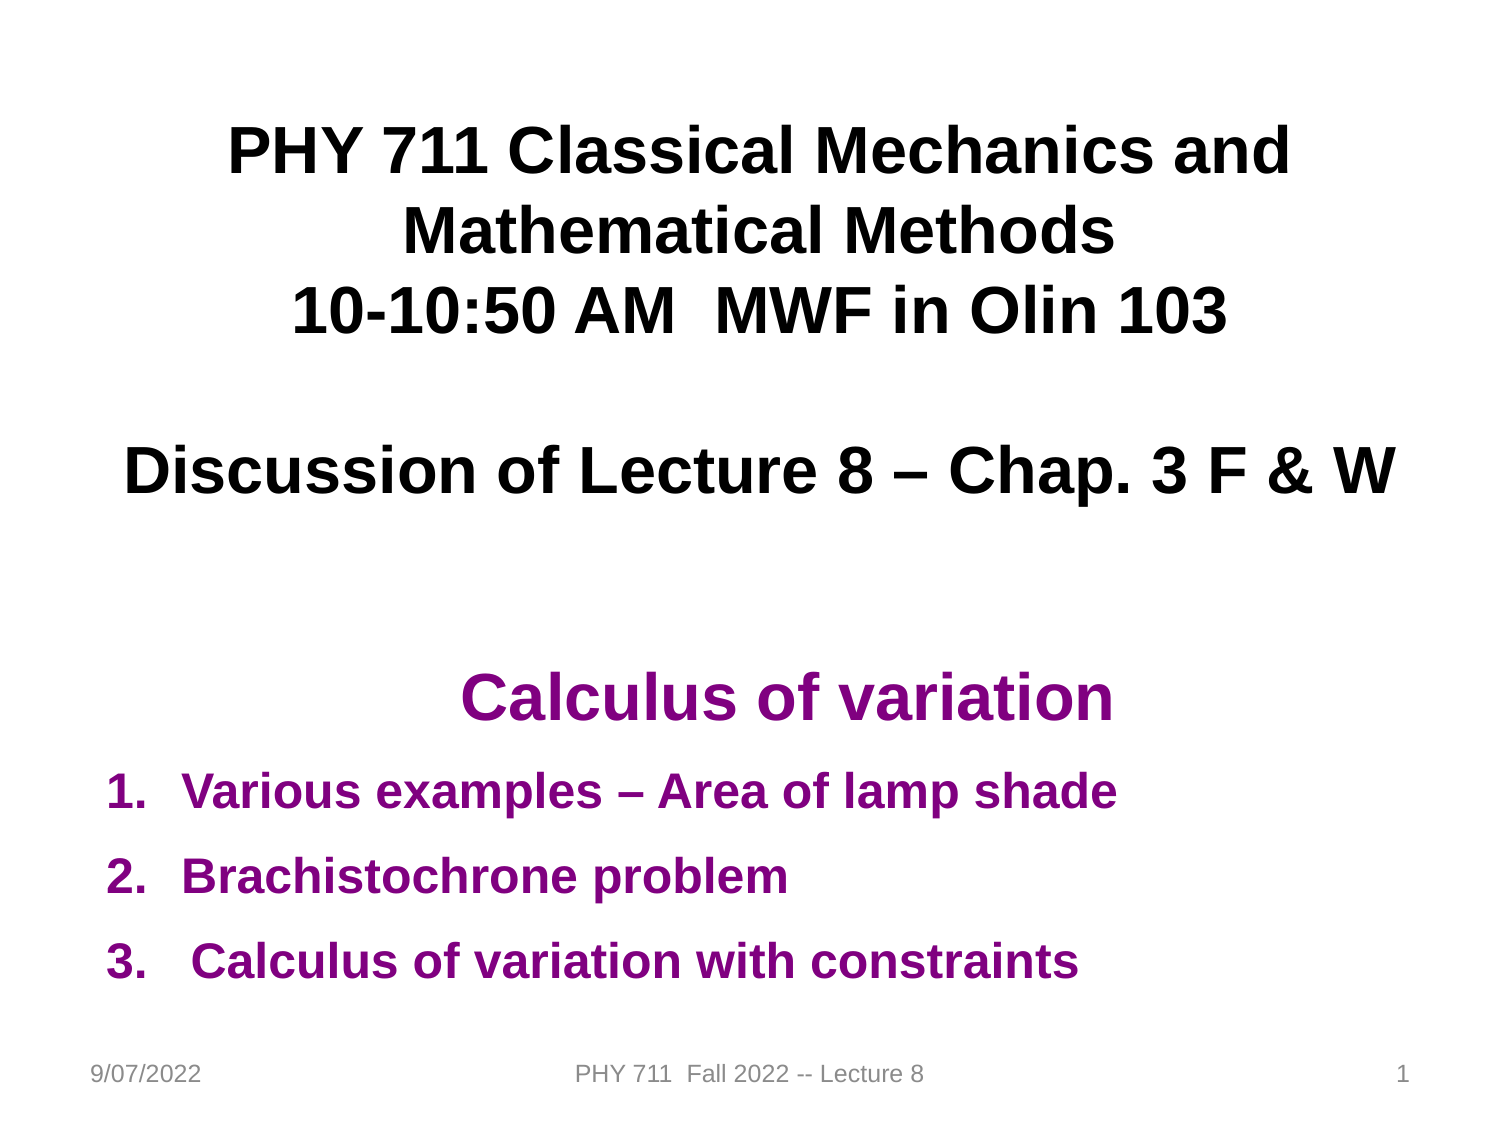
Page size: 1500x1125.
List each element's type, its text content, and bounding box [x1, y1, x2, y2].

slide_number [75, 1042, 425, 1103]
text_box PHY 711 Classical Mechanics and Mathematical Methods 10-10:50 AM MWF in Olin 103 Discussion of Lecture 8 – Chap. 3 F & W Calculus of variation Various examples – Area of lamp shade Brachistochrone problem Calculus of variation with constraints [16, 99, 1500, 996]
footer PHY 711 Fall 2022 -- Lecture 8 [512, 1042, 988, 1103]
slide_number 1 [1074, 1042, 1425, 1103]
